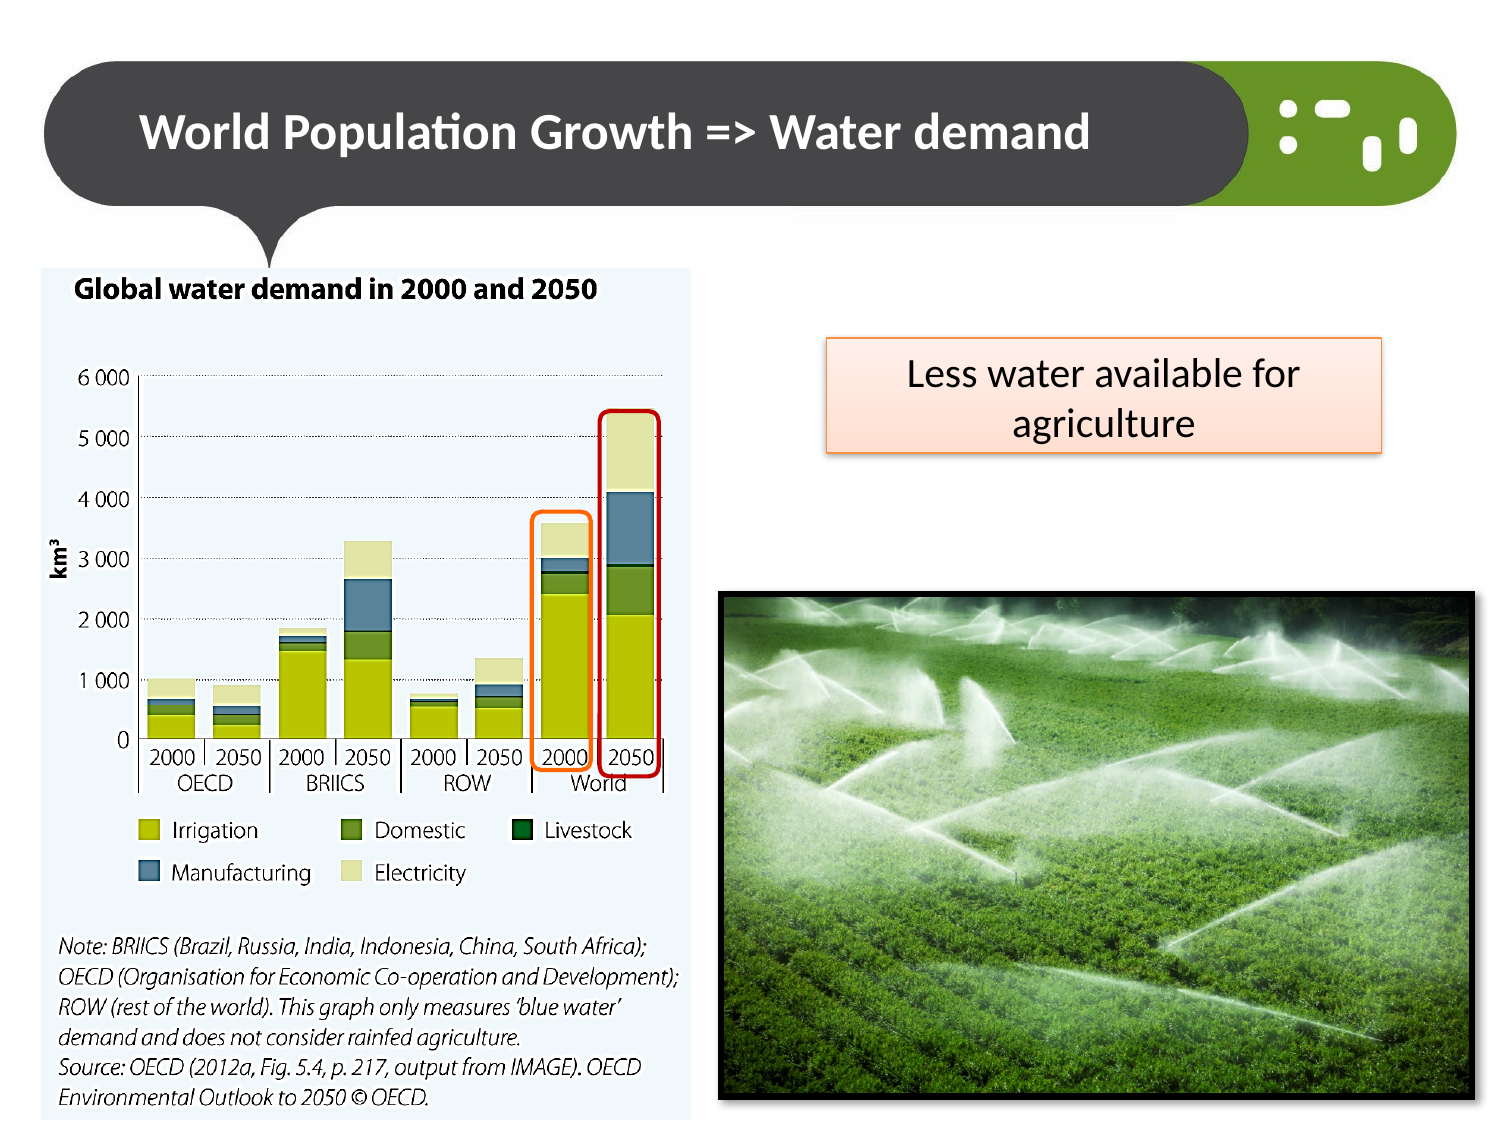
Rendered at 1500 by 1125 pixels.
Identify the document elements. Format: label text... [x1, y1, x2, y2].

picture [723, 596, 1470, 1094]
title World Population Growth => Water demand [123, 90, 1199, 173]
text_box Less water available for agriculture [826, 337, 1382, 454]
picture [41, 57, 1460, 1120]
